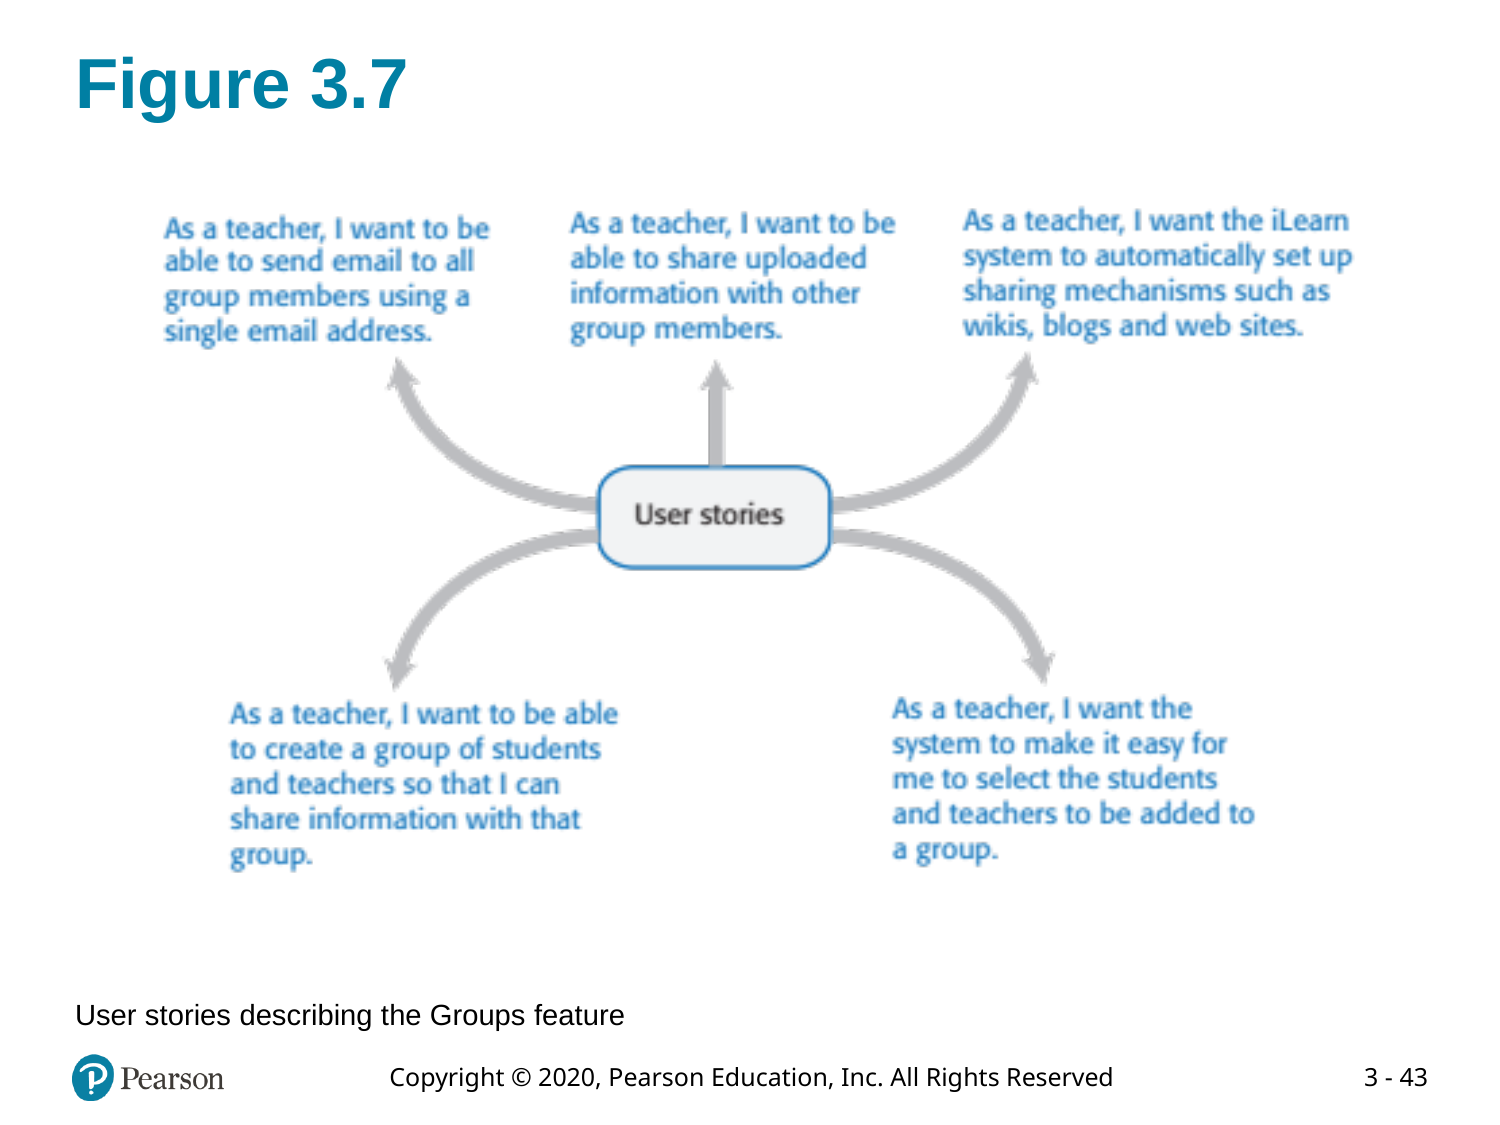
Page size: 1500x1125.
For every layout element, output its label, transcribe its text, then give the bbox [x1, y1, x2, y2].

picture [72, 1087, 83, 1101]
picture [81, 1064, 107, 1089]
list User stories describing the Groups feature [75, 880, 1425, 1031]
picture [137, 149, 1388, 913]
picture [99, 1054, 224, 1101]
title Figure 3.7 [75, 37, 1425, 213]
picture [72, 1054, 89, 1072]
